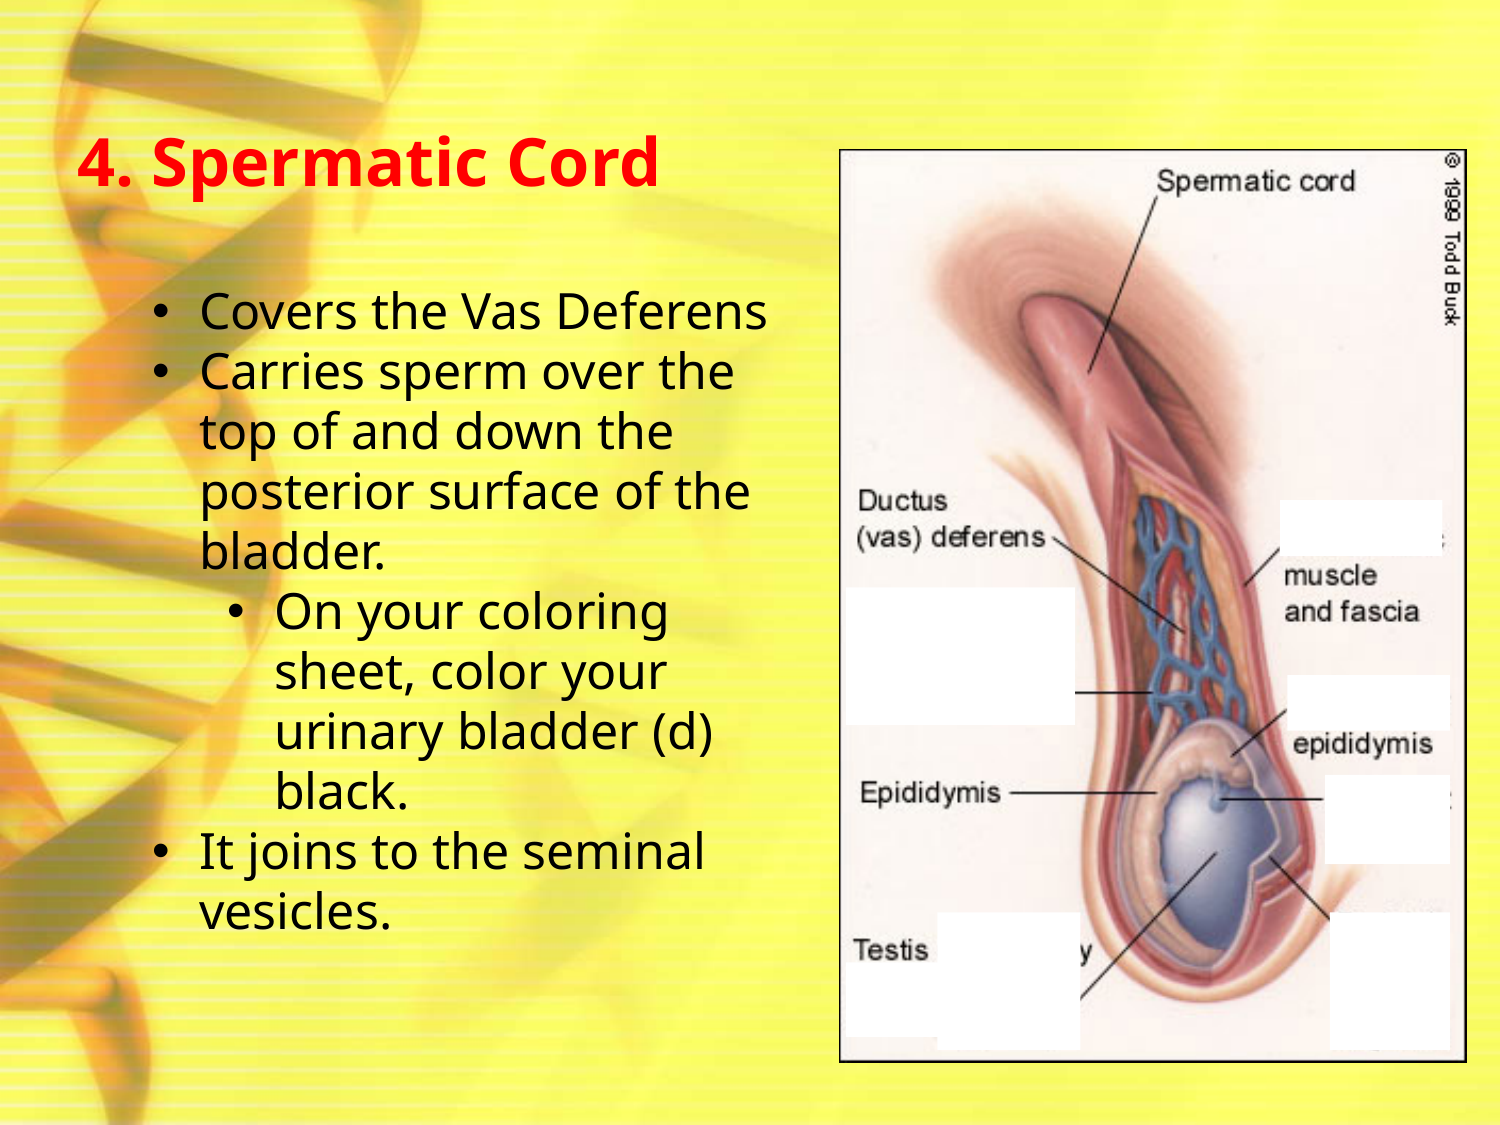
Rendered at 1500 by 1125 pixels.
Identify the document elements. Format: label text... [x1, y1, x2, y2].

picture [0, 0, 1500, 1125]
text_box 4. Spermatic Cord Covers the Vas Deferens Carries sperm over the top of and down the posterior surface of the bladder. On your coloring sheet, color your urinary bladder (d) black. It joins to the seminal vesicles. [62, 112, 813, 948]
